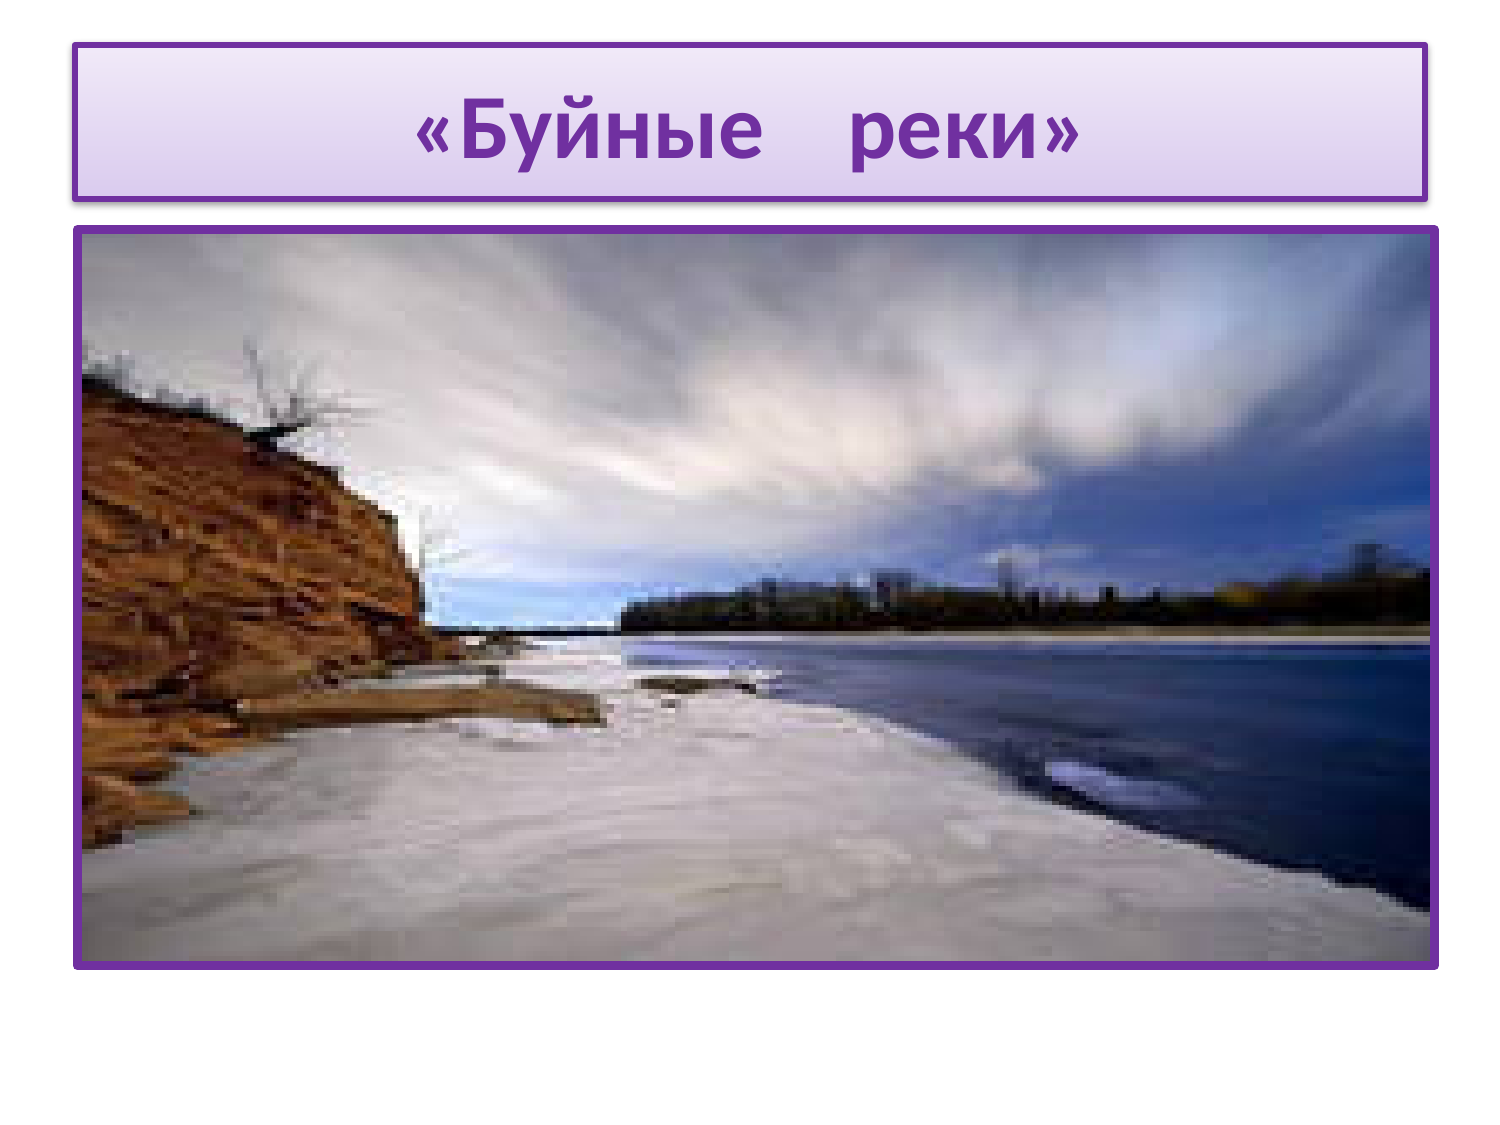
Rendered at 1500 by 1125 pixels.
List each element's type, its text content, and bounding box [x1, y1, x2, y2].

title «Буйные реки» [74, 44, 1426, 200]
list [81, 234, 1430, 962]
